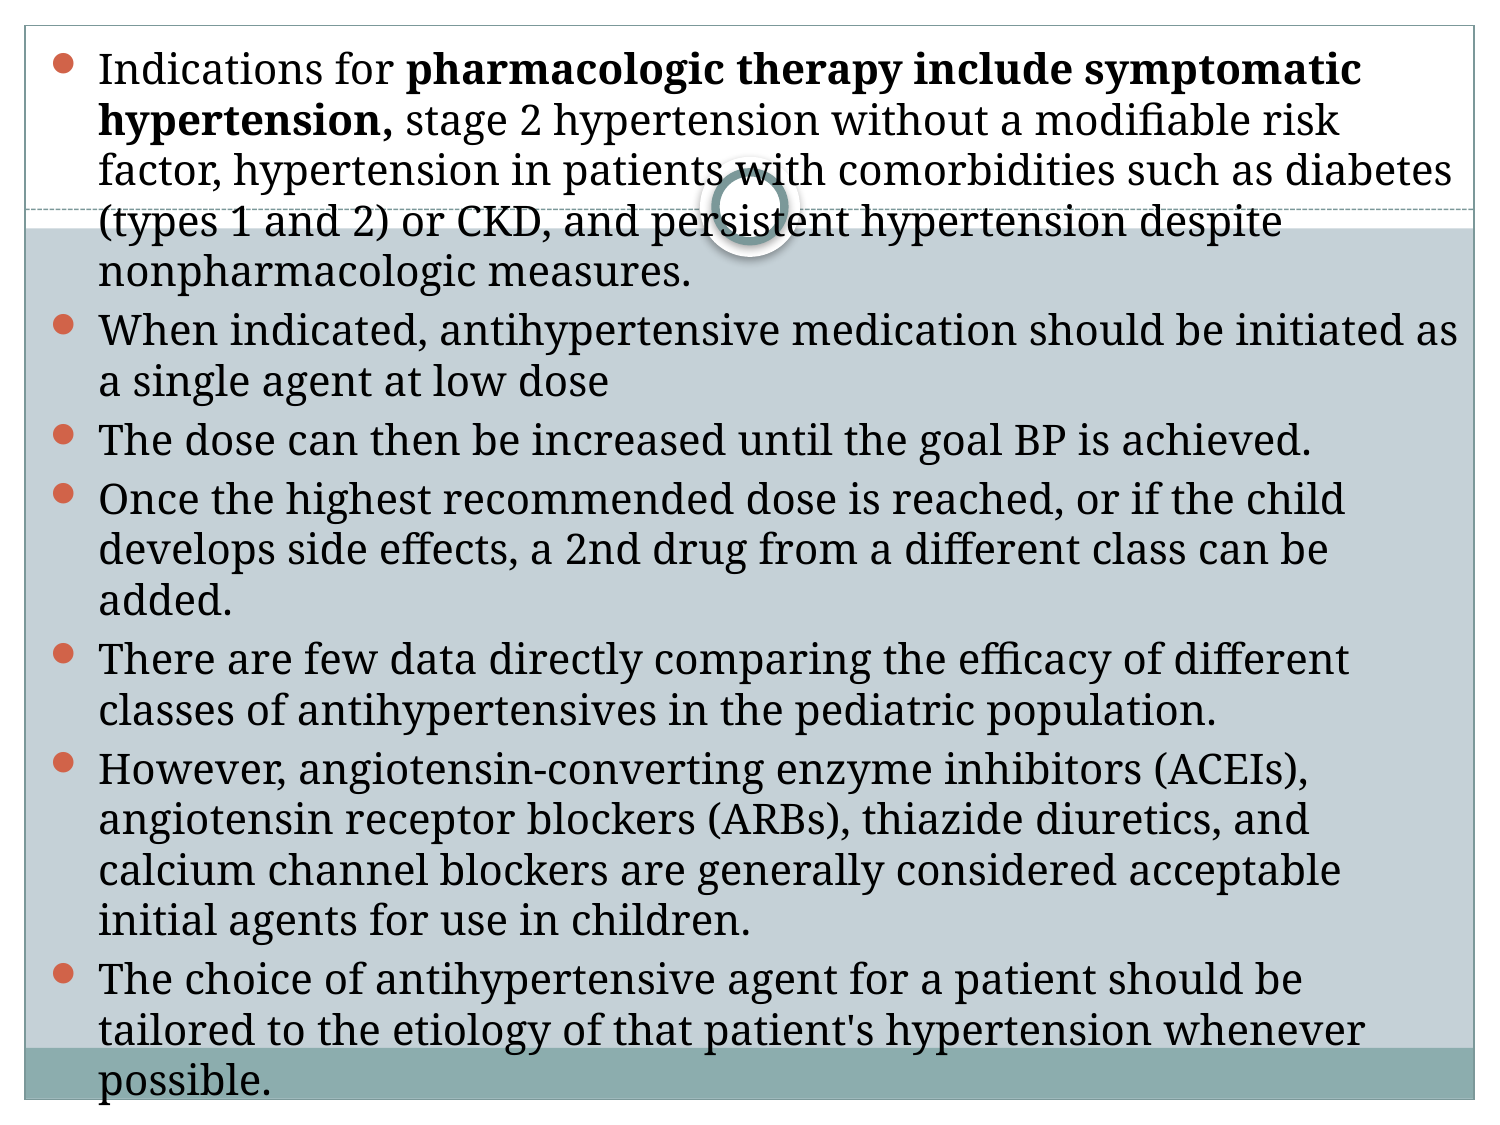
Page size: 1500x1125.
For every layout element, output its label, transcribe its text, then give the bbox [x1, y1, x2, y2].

list Indications for pharmacologic therapy include symptomatic hypertension, stage 2 hypertension without a modifiable risk factor, hypertension in patients with comorbidities such as diabetes (types 1 and 2) or CKD, and persistent hypertension despite nonpharmacologic measures. When indicated, antihypertensive medication should be initiated as a single agent at low dose The dose can then be increased until the goal BP is achieved. Once the highest recommended dose is reached, or if the child develops side effects, a 2nd drug from a different class can be added. There are few data directly comparing the efficacy of different classes of antihypertensives in the pediatric population. However, angiotensin-converting enzyme inhibitors (ACEIs), angiotensin receptor blockers (ARBs), thiazide diuretics, and calcium channel blockers are generally considered acceptable initial agents for use in children. The choice of antihypertensive agent for a patient should be tailored to the etiology of that patient's hypertension whenever possible. [35, 35, 1477, 1125]
